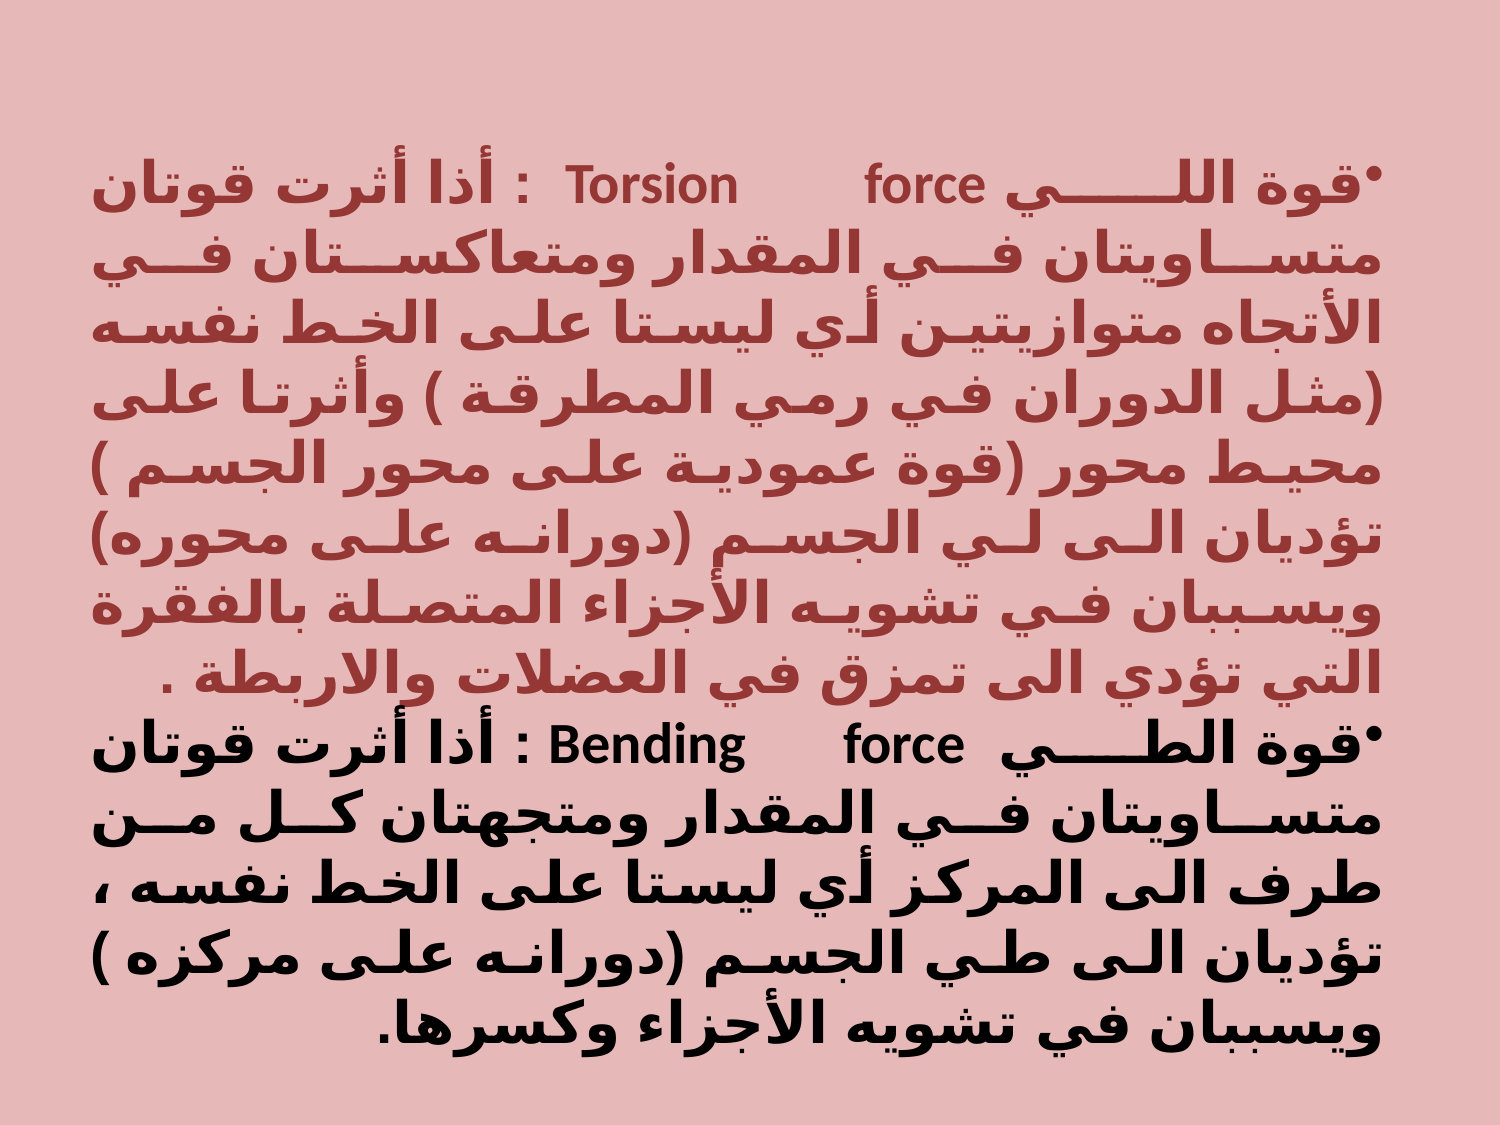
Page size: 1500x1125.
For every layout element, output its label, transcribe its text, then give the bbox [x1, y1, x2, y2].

text_box قوة اللي Torsion force : أذا أثرت قوتان متساويتان في المقدار ومتعاكستان في الأتجاه متوازيتين أي ليستا على الخط نفسه (مثل الدوران في رمي المطرقة ) وأثرتا على محيط محور (قوة عمودية على محور الجسم ) تؤديان الى لي الجسم (دورانه على محوره) ويسببان في تشويه الأجزاء المتصلة بالفقرة التي تؤدي الى تمزق في العضلات والاربطة . قوة الطي Bending force : أذا أثرت قوتان متساويتان في المقدار ومتجهتان كل من طرف الى المركز أي ليستا على الخط نفسه ، تؤديان الى طي الجسم (دورانه على مركزه ) ويسببان في تشويه الأجزاء وكسرها. [75, 138, 1400, 1063]
